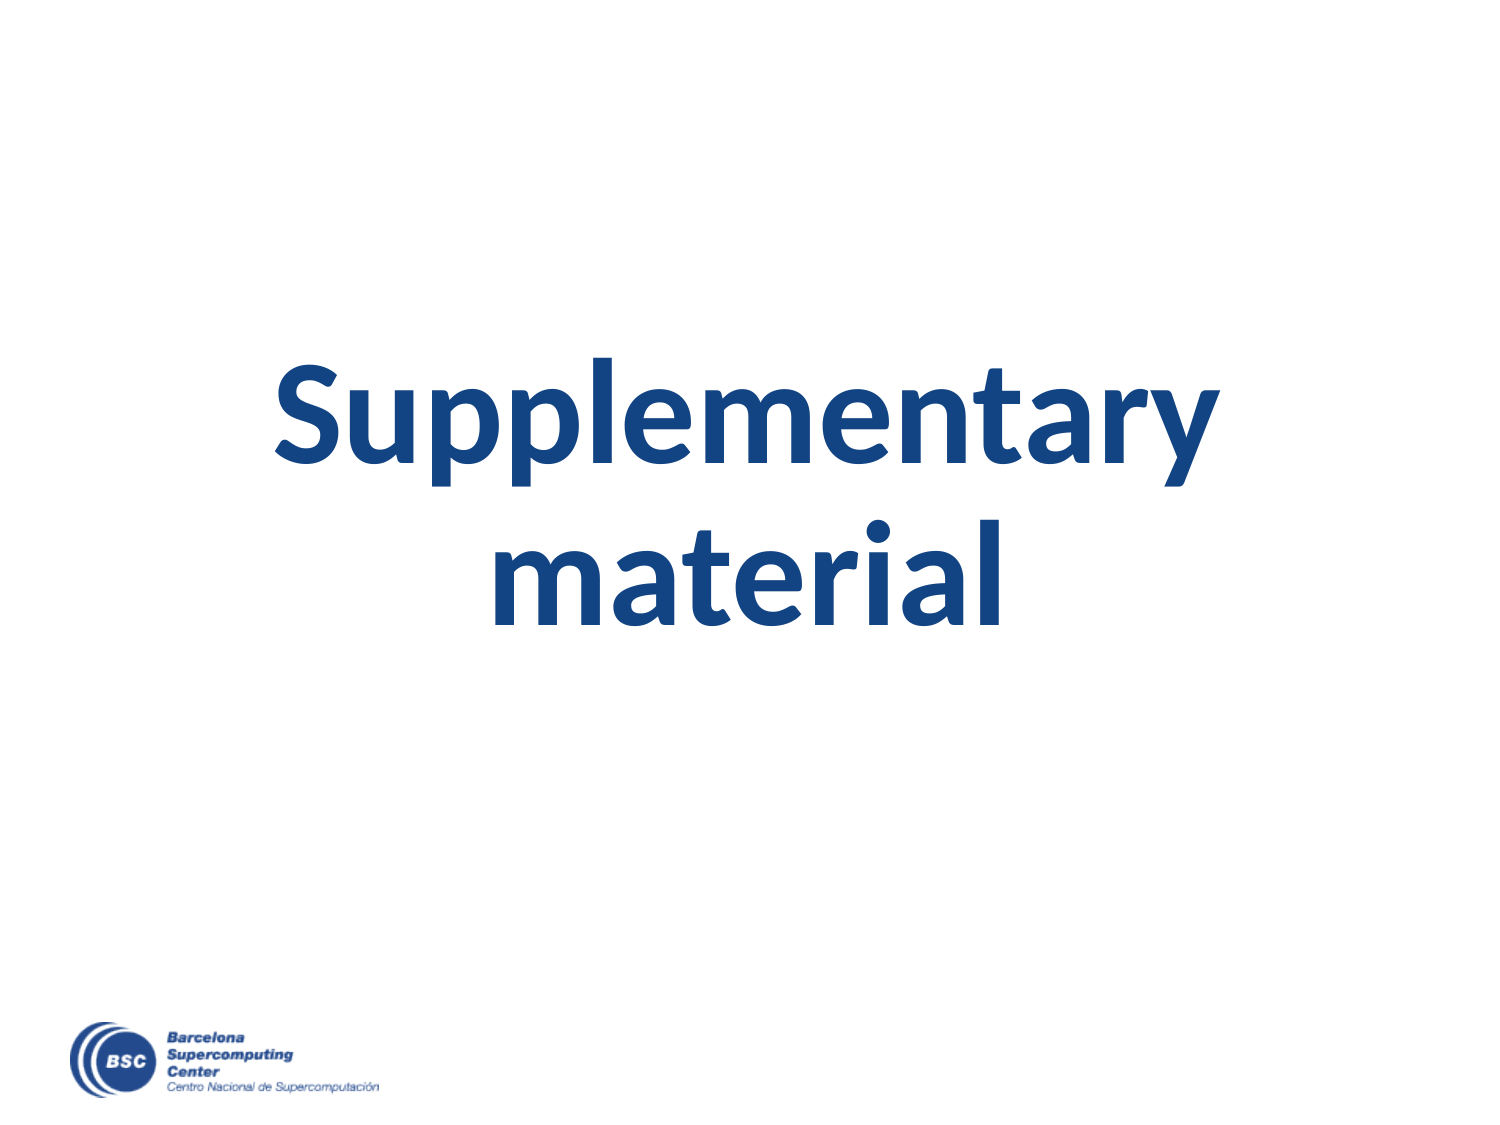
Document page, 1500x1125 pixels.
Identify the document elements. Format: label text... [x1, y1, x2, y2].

title Supplementary material [230, 426, 1265, 565]
picture [70, 1022, 379, 1098]
